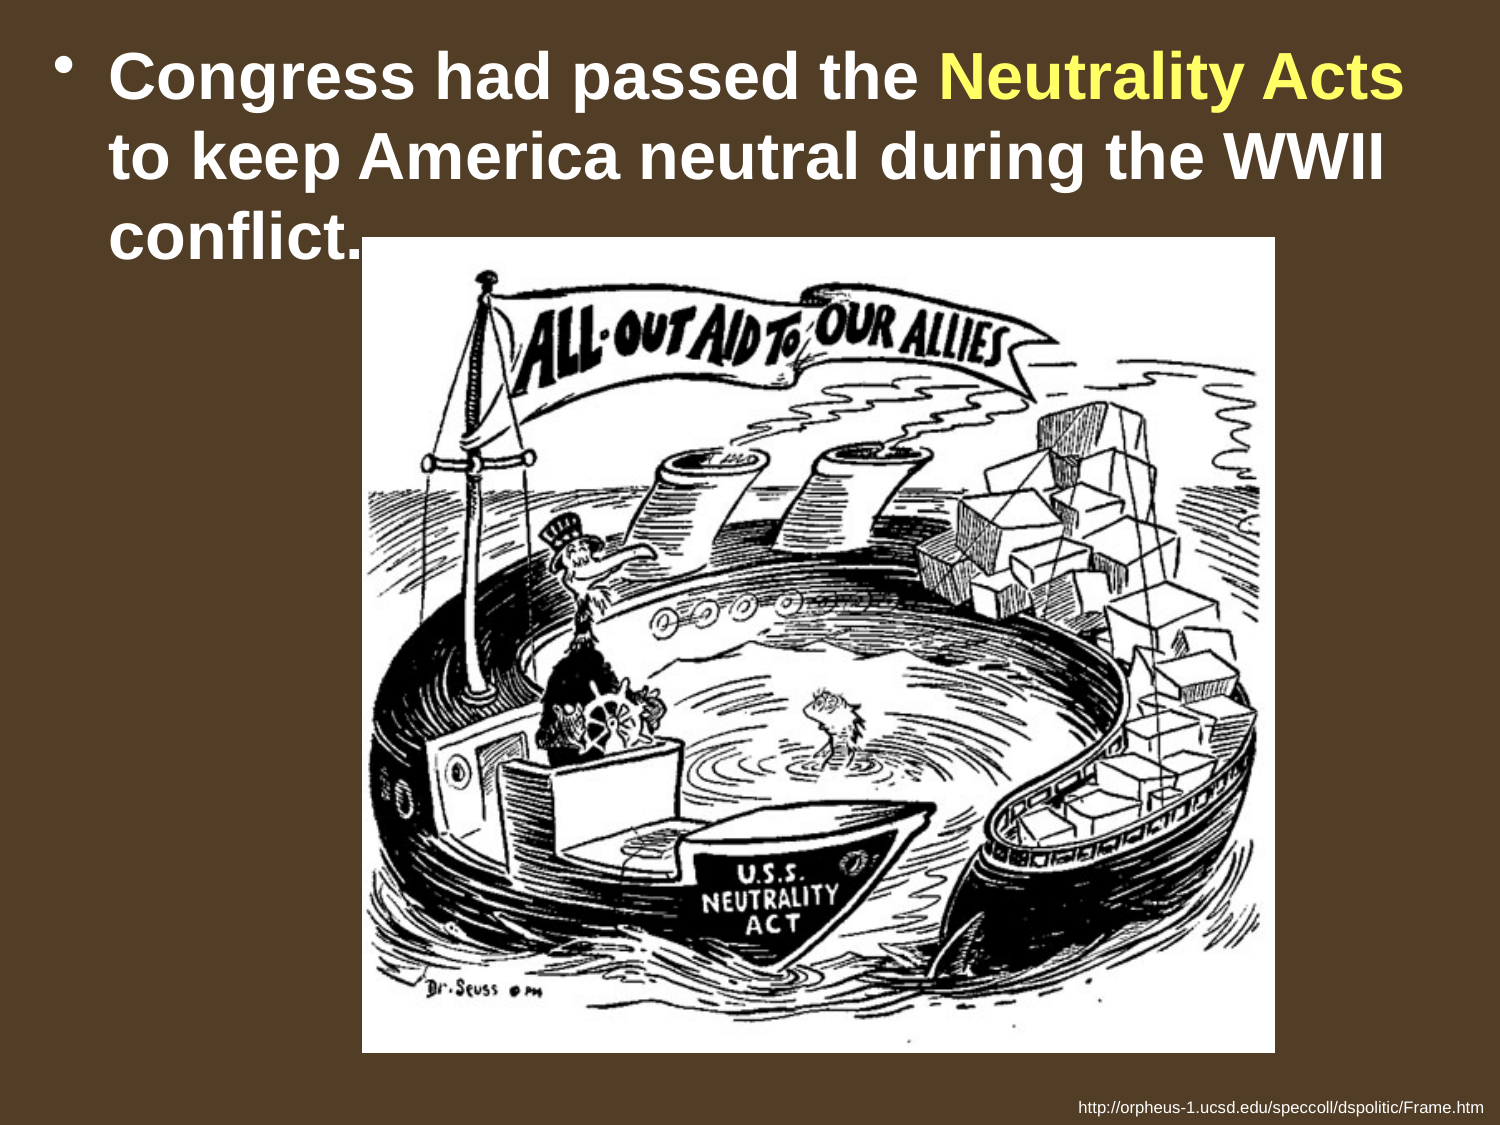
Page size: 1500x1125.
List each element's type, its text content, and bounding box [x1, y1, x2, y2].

picture [362, 237, 1276, 1053]
text_box http://orpheus-1.ucsd.edu/speccoll/dspolitic/Frame.htm [1063, 1089, 1500, 1125]
list Congress had passed the Neutrality Acts to keep America neutral during the WWII conflict. [37, 24, 1500, 776]
